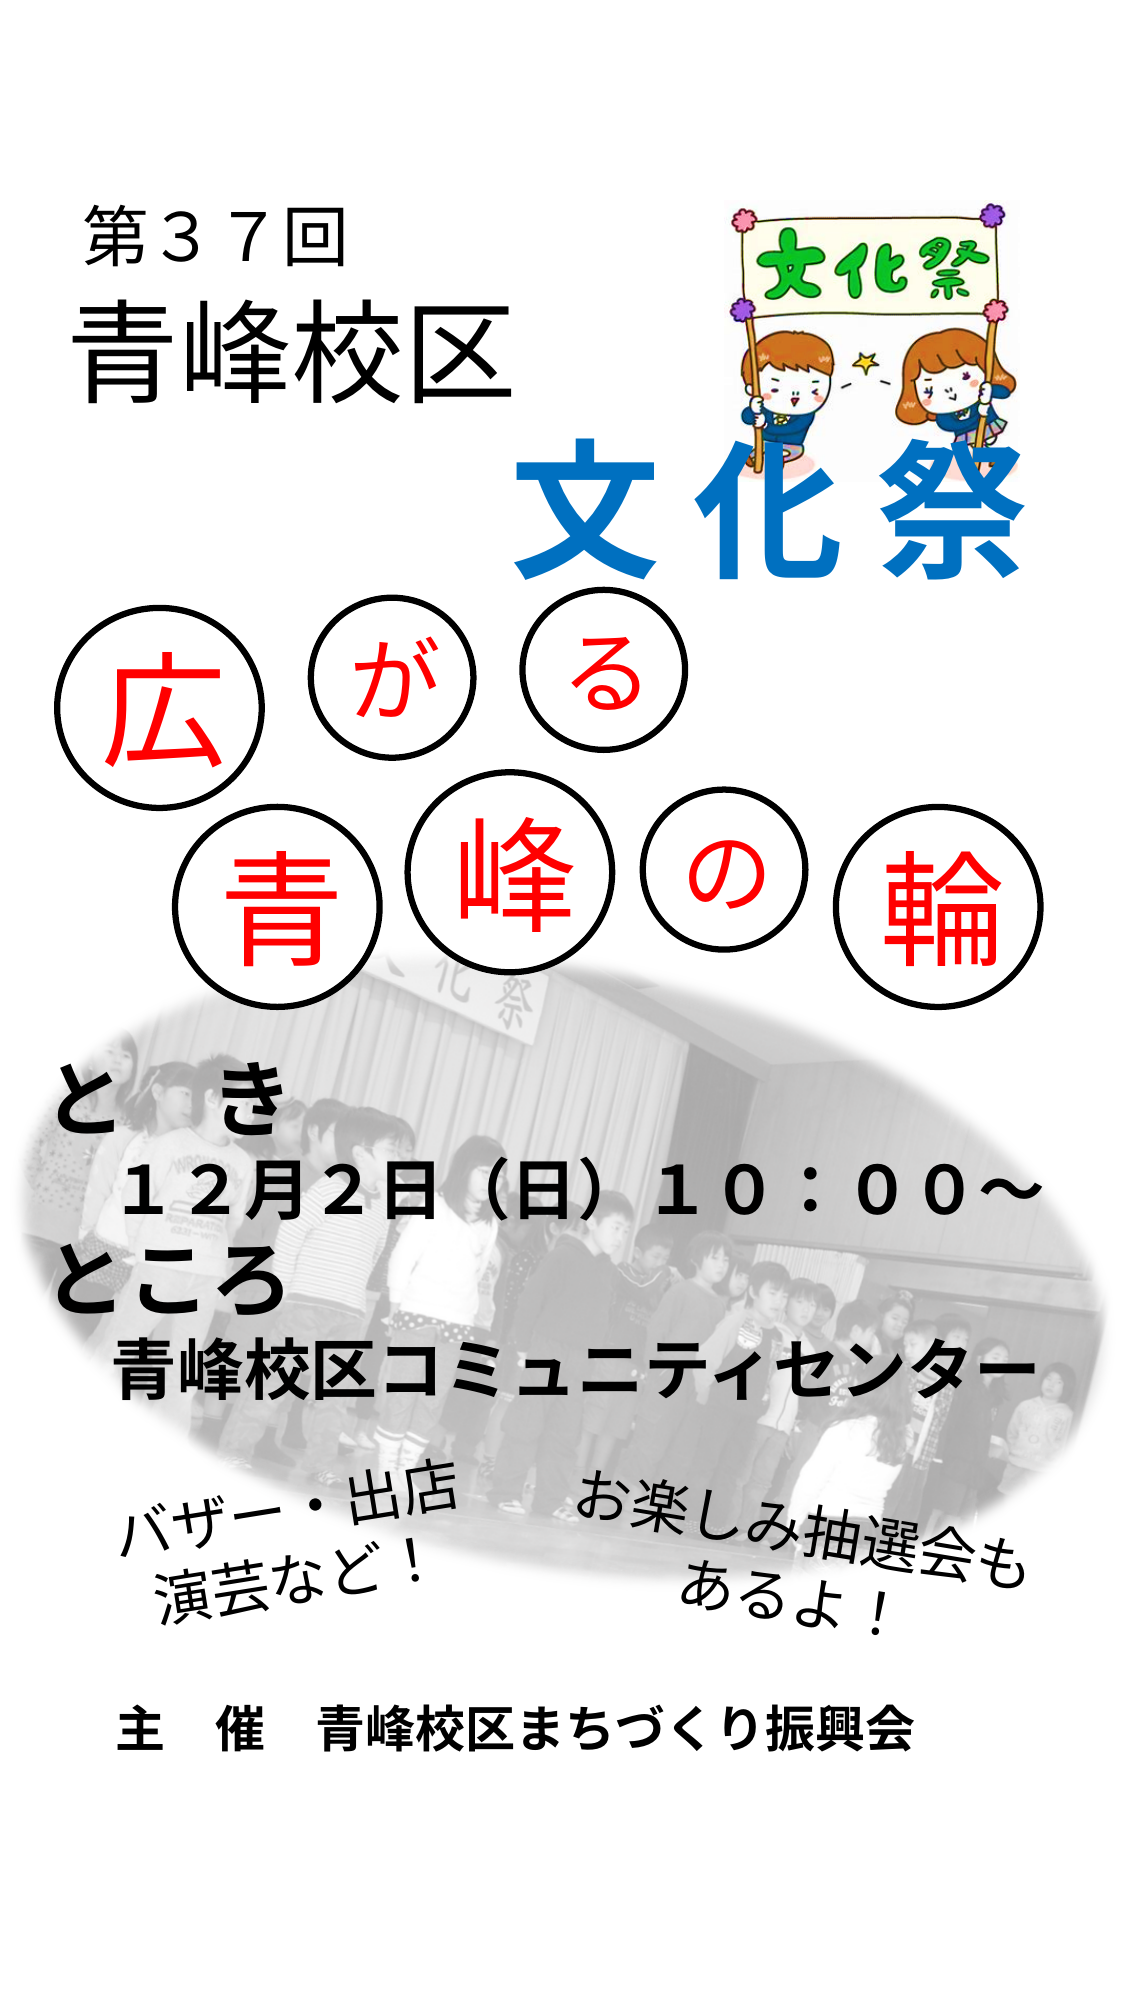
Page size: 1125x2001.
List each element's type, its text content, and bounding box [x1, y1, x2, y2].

text_box 青峰校区 文 化 祭 [51, 274, 1043, 605]
text_box 青 [174, 805, 381, 942]
text_box 輪 [834, 805, 1042, 942]
picture [723, 200, 1020, 482]
text_box 第３７回 [39, 187, 393, 283]
text_box 広 [56, 606, 263, 809]
text_box バザー・出店 演芸など！ [40, 1595, 456, 1660]
text_box の [641, 788, 807, 942]
picture [5, 942, 1120, 1595]
text_box 主 催 青峰校区まちづくり振興会 [97, 1676, 1029, 1778]
text_box お楽しみ抽選会も あるよ！ [516, 1595, 1073, 1686]
text_box 峰 [406, 771, 614, 942]
text_box が [309, 596, 475, 759]
text_box る [521, 588, 687, 751]
